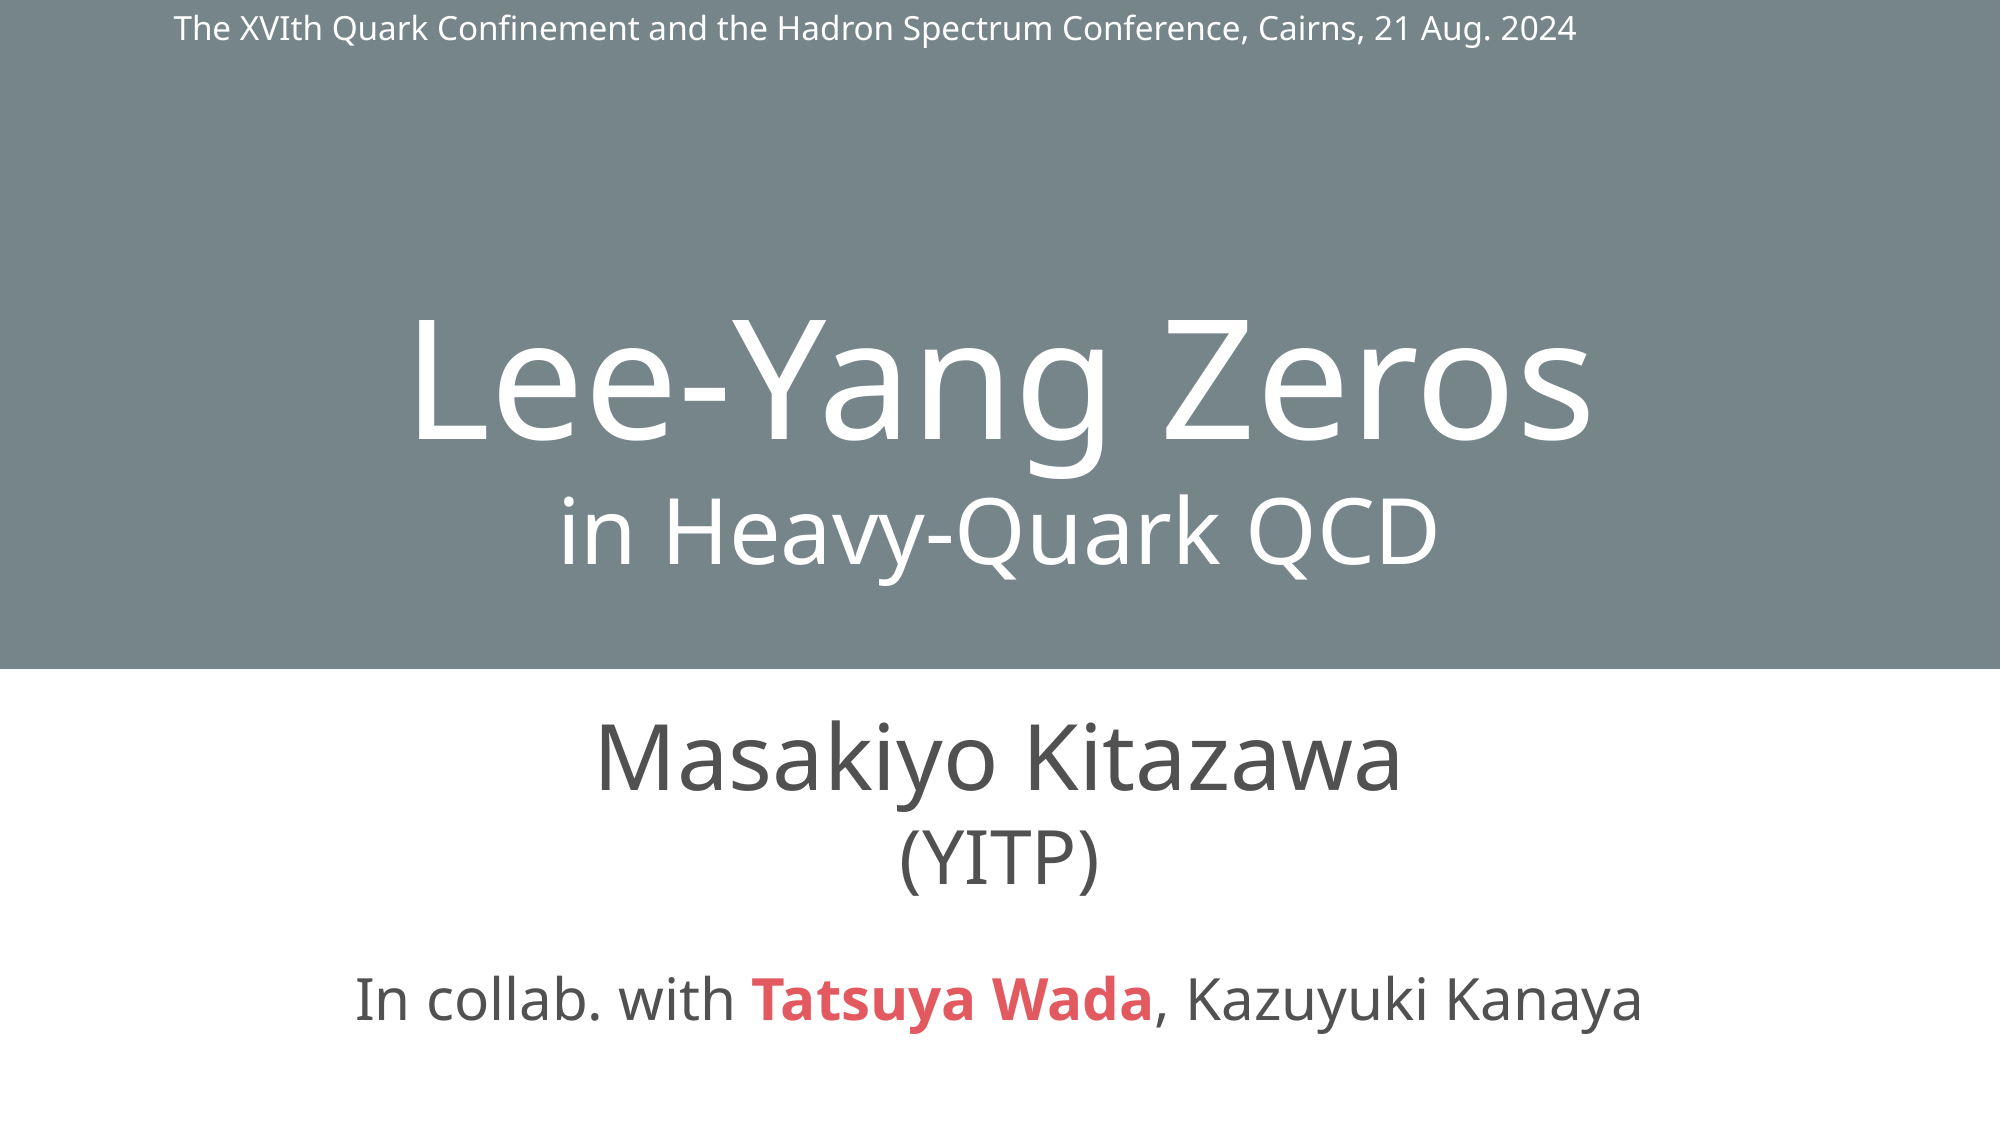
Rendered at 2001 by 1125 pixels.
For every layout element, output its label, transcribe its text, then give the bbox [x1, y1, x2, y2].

text_box Lee-Yang Zeros in Heavy-Quark QCD [388, 265, 1612, 591]
text_box Masakiyo Kitazawa (YITP) [579, 691, 1421, 907]
text_box In collab. with Tatsuya Wada, Kazuyuki Kanaya [340, 954, 1660, 1040]
text_box The XVIth Quark Confinement and the Hadron Spectrum Conference, Cairns, 21 Aug. 2024 [158, 0, 1841, 55]
text_box [0, 0, 2000, 670]
